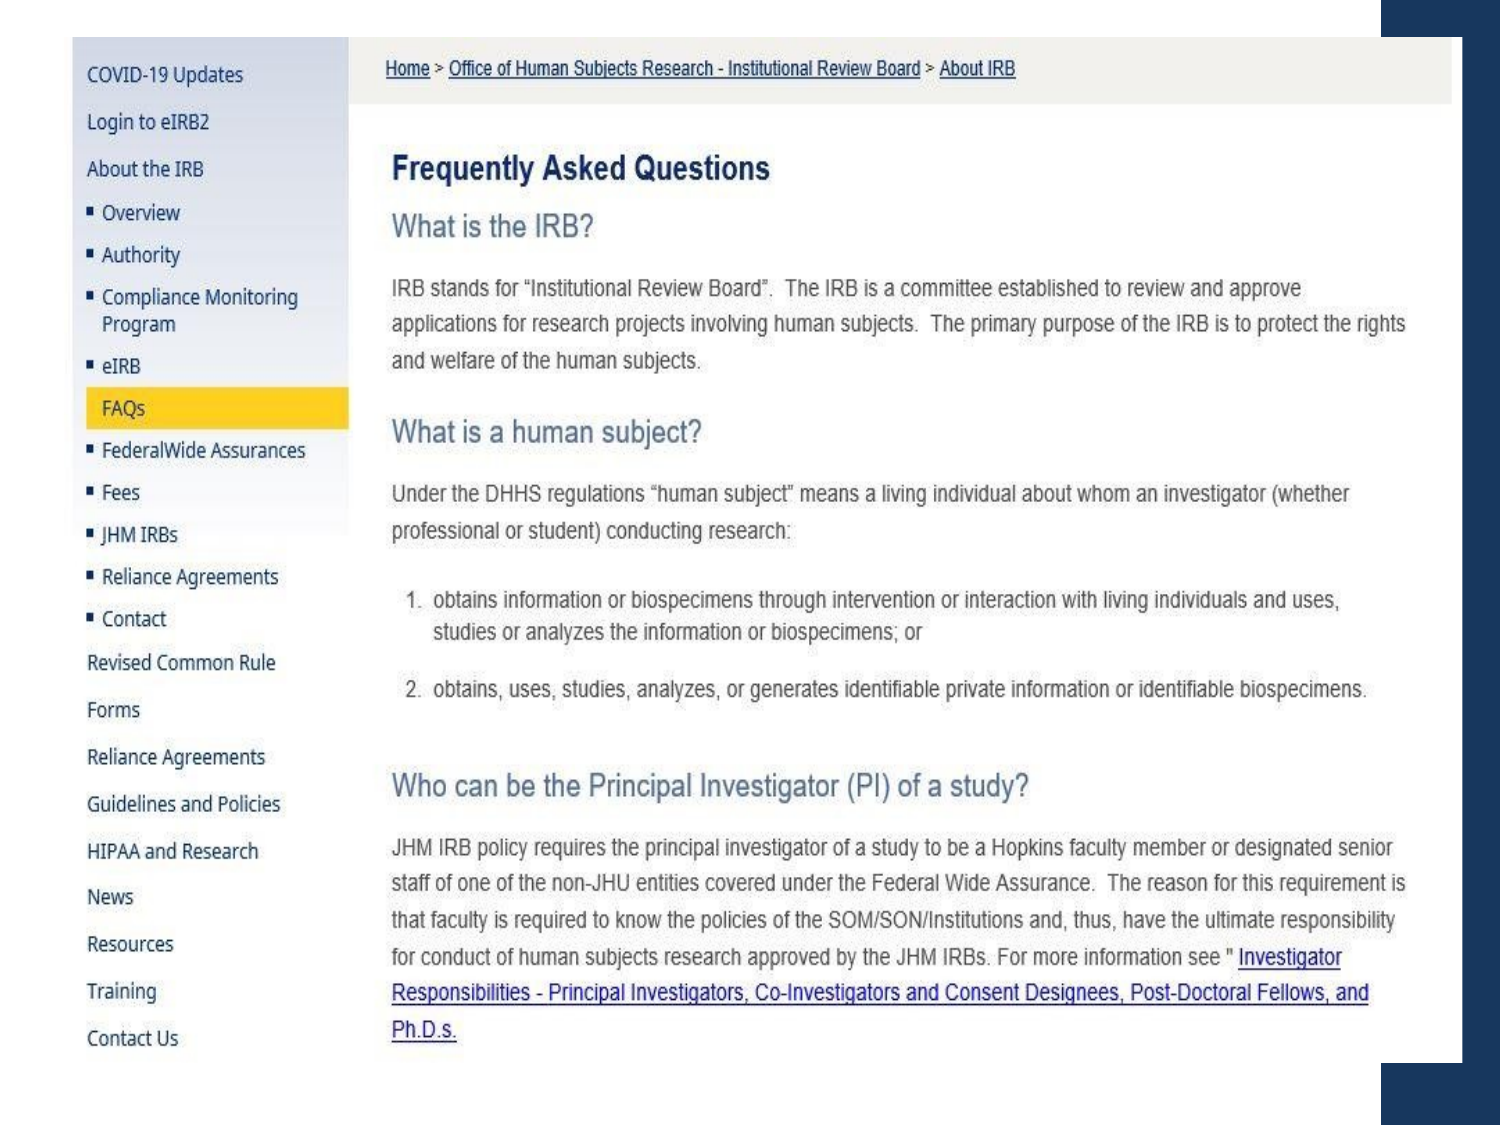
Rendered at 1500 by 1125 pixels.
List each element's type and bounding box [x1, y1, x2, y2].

text_box [20, 37, 1463, 1063]
